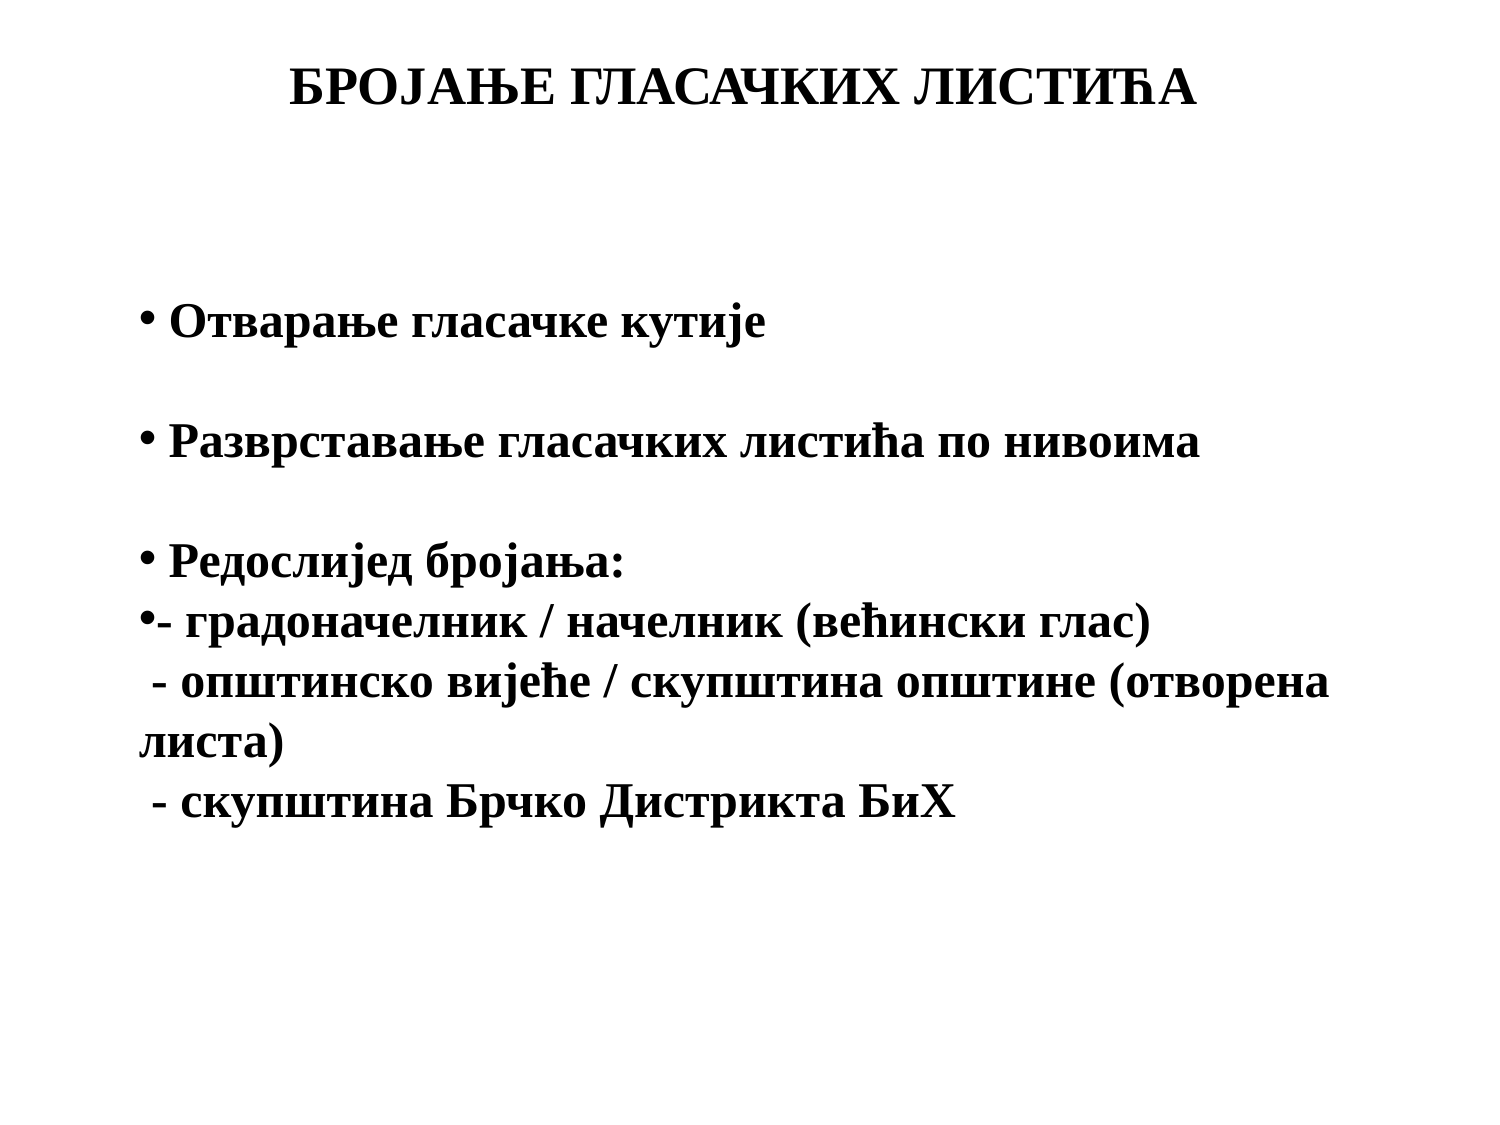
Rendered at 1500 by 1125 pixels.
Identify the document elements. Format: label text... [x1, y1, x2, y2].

text_box Отварање гласачке кутије Разврставање гласачких листића по нивоима Редослиjед бројања: - градоначелник / начелник (већински глас) - општинско вијеће / скупштина општине (отворена листа) - скупштина Брчко Дистрикта БиХ [123, 219, 1365, 895]
text_box БРОЈАЊЕ ГЛАСАЧКИХ ЛИСТИЋА [76, 42, 1412, 123]
